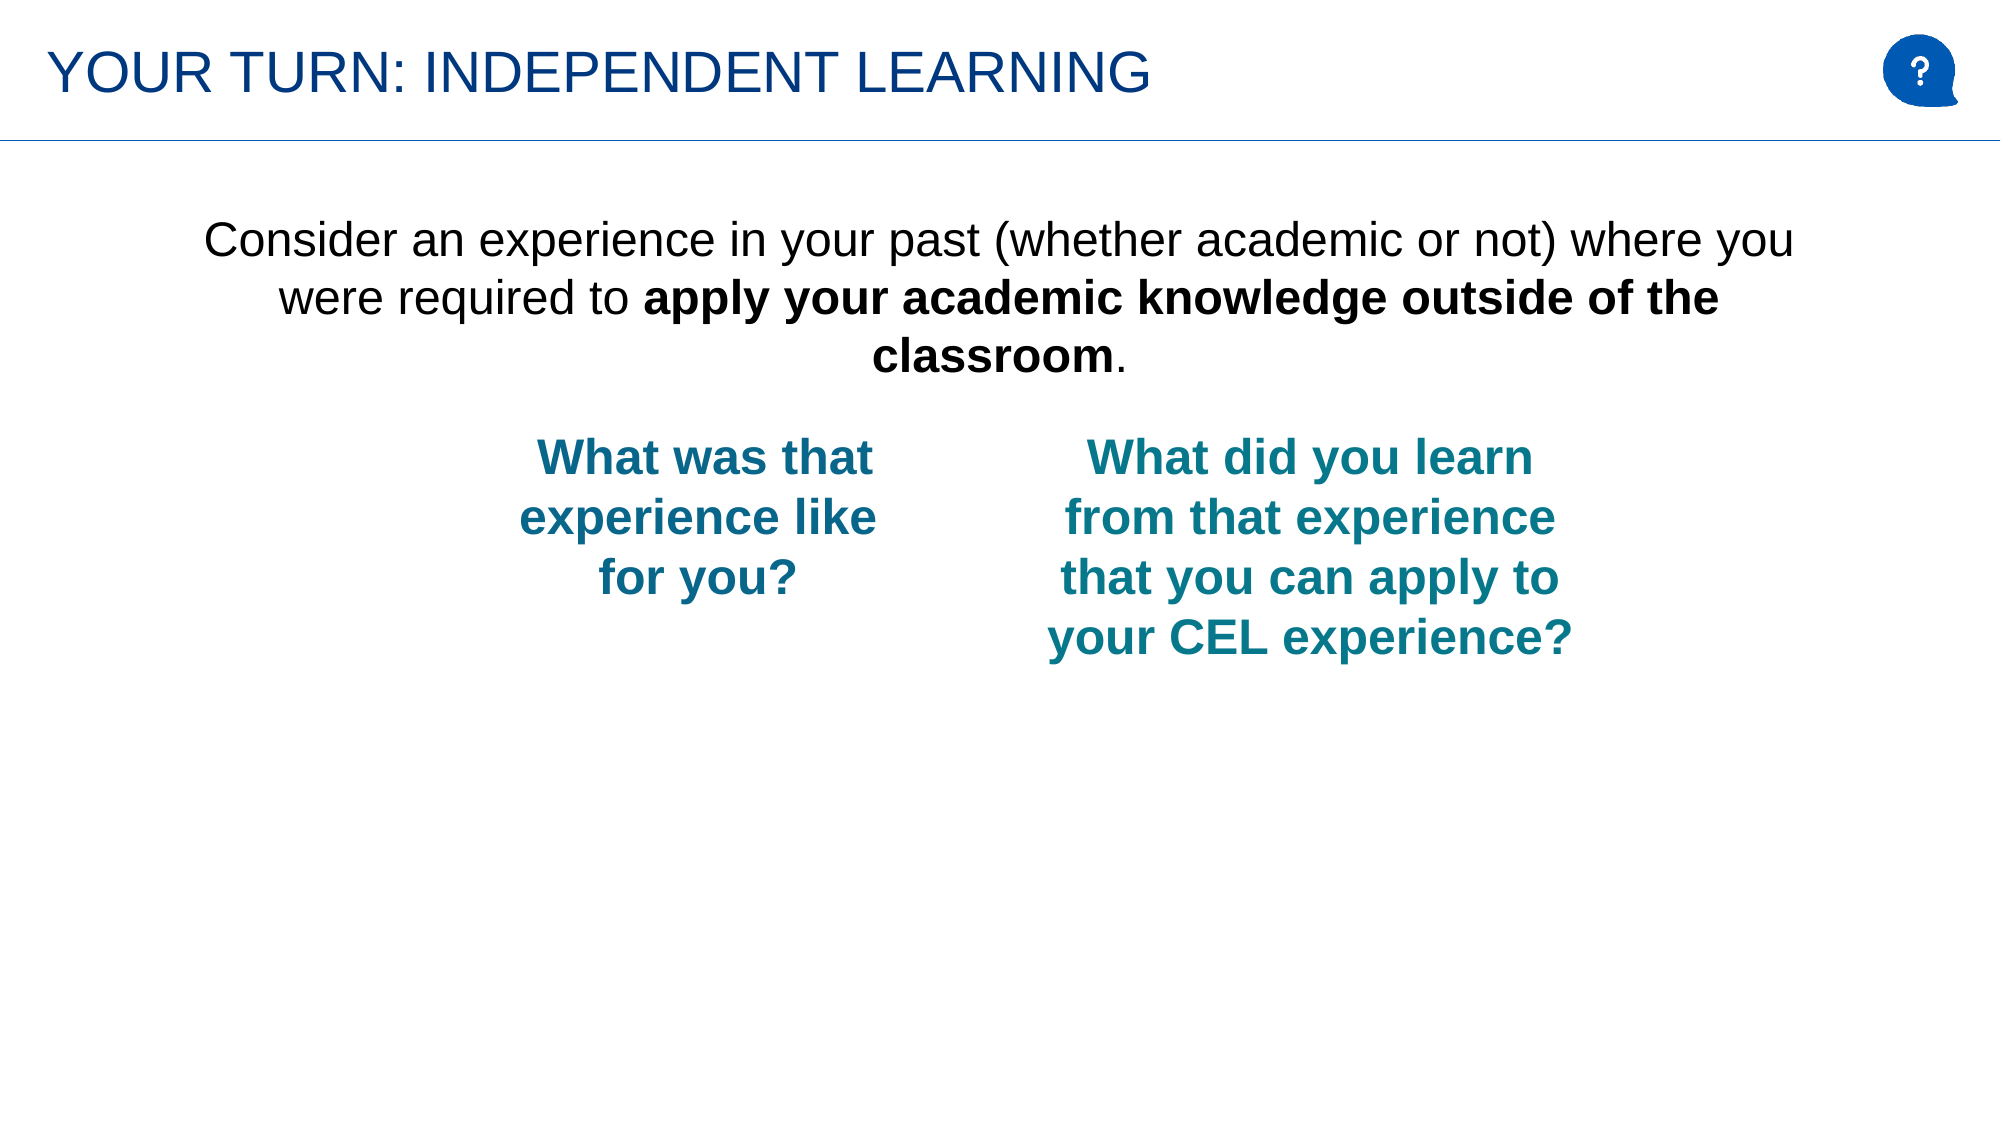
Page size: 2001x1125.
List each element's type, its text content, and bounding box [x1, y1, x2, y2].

picture [1866, 17, 1974, 124]
list Consider an experience in your past (whether academic or not) where you were required to apply your academic knowledge outside of the classroom. [137, 200, 1863, 391]
text_box What was that experience like for you? [443, 417, 967, 612]
text_box What did you learn from that experience that you can apply to your CEL experience? [1030, 417, 1591, 672]
title YOUR TURN: INDEPENDENT LEARNING [31, 43, 1866, 105]
